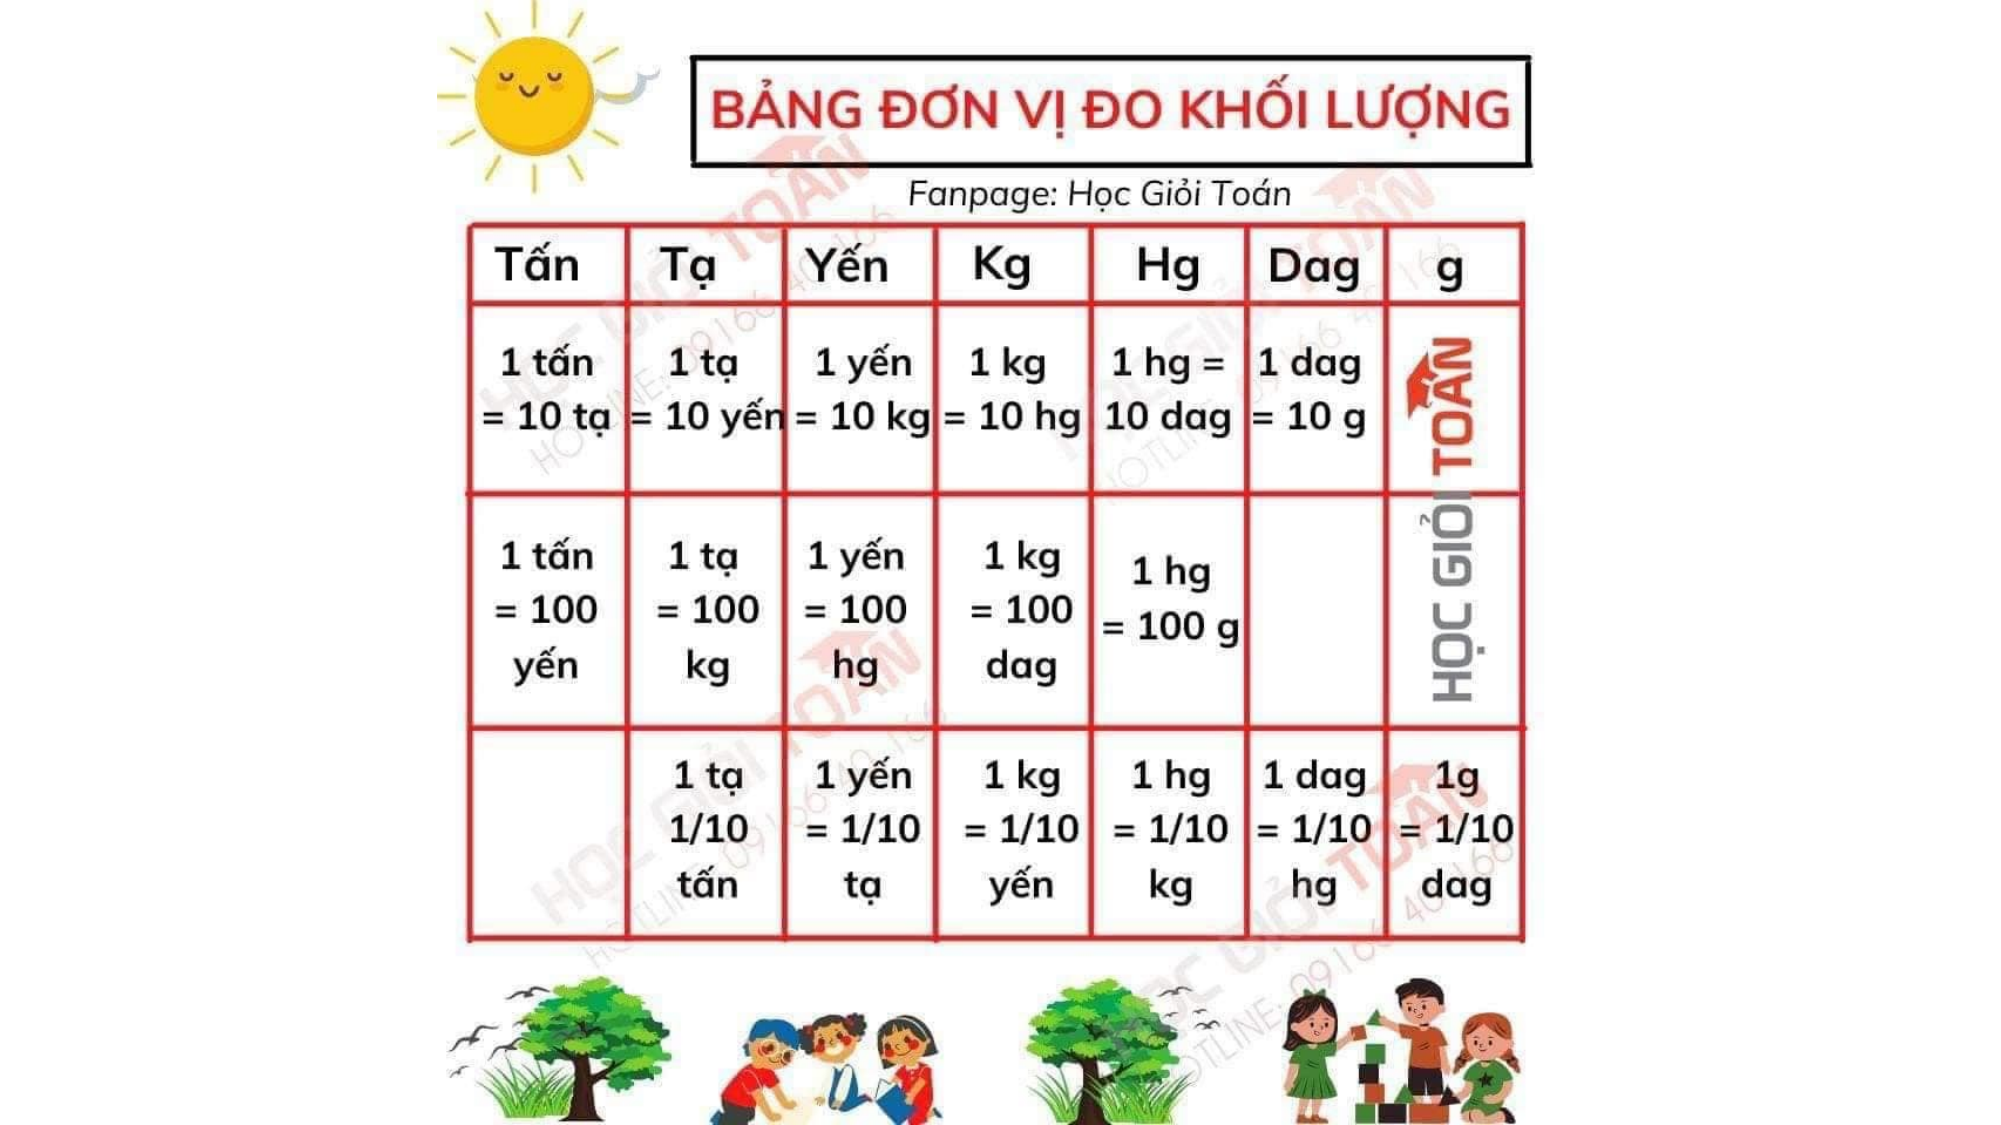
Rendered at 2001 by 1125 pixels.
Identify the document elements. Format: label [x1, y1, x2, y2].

picture [437, 0, 1563, 1125]
